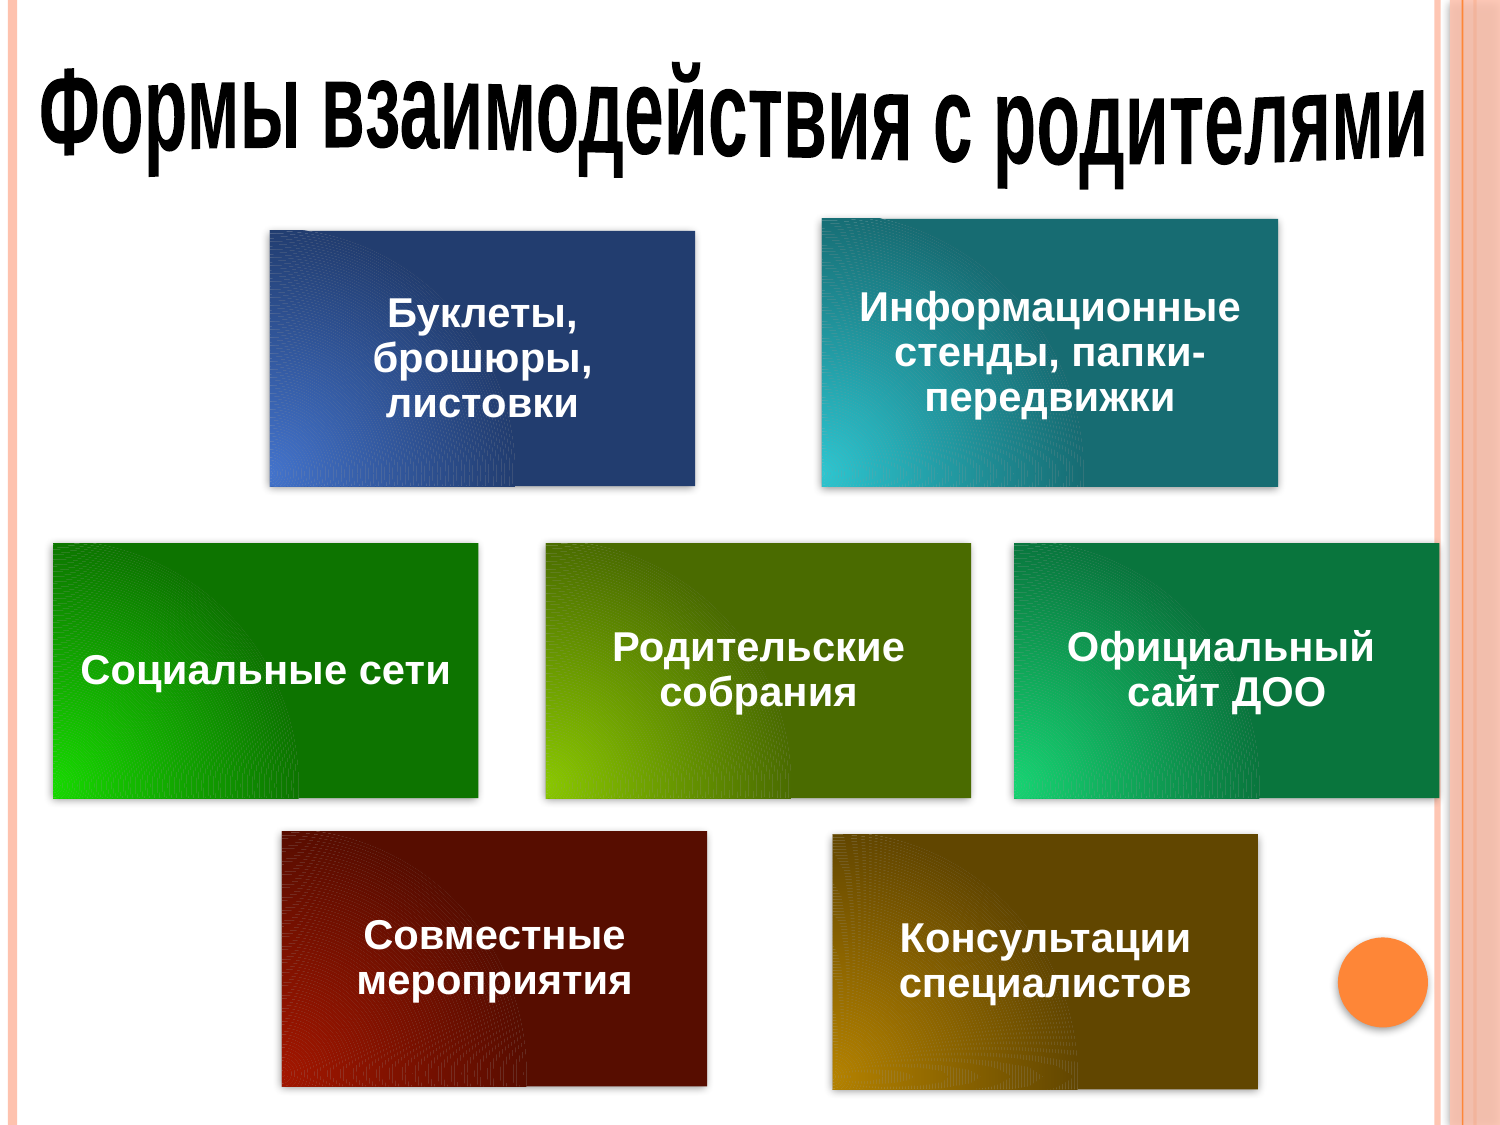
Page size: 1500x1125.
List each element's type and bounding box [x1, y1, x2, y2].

text_box [52, 207, 1448, 1095]
